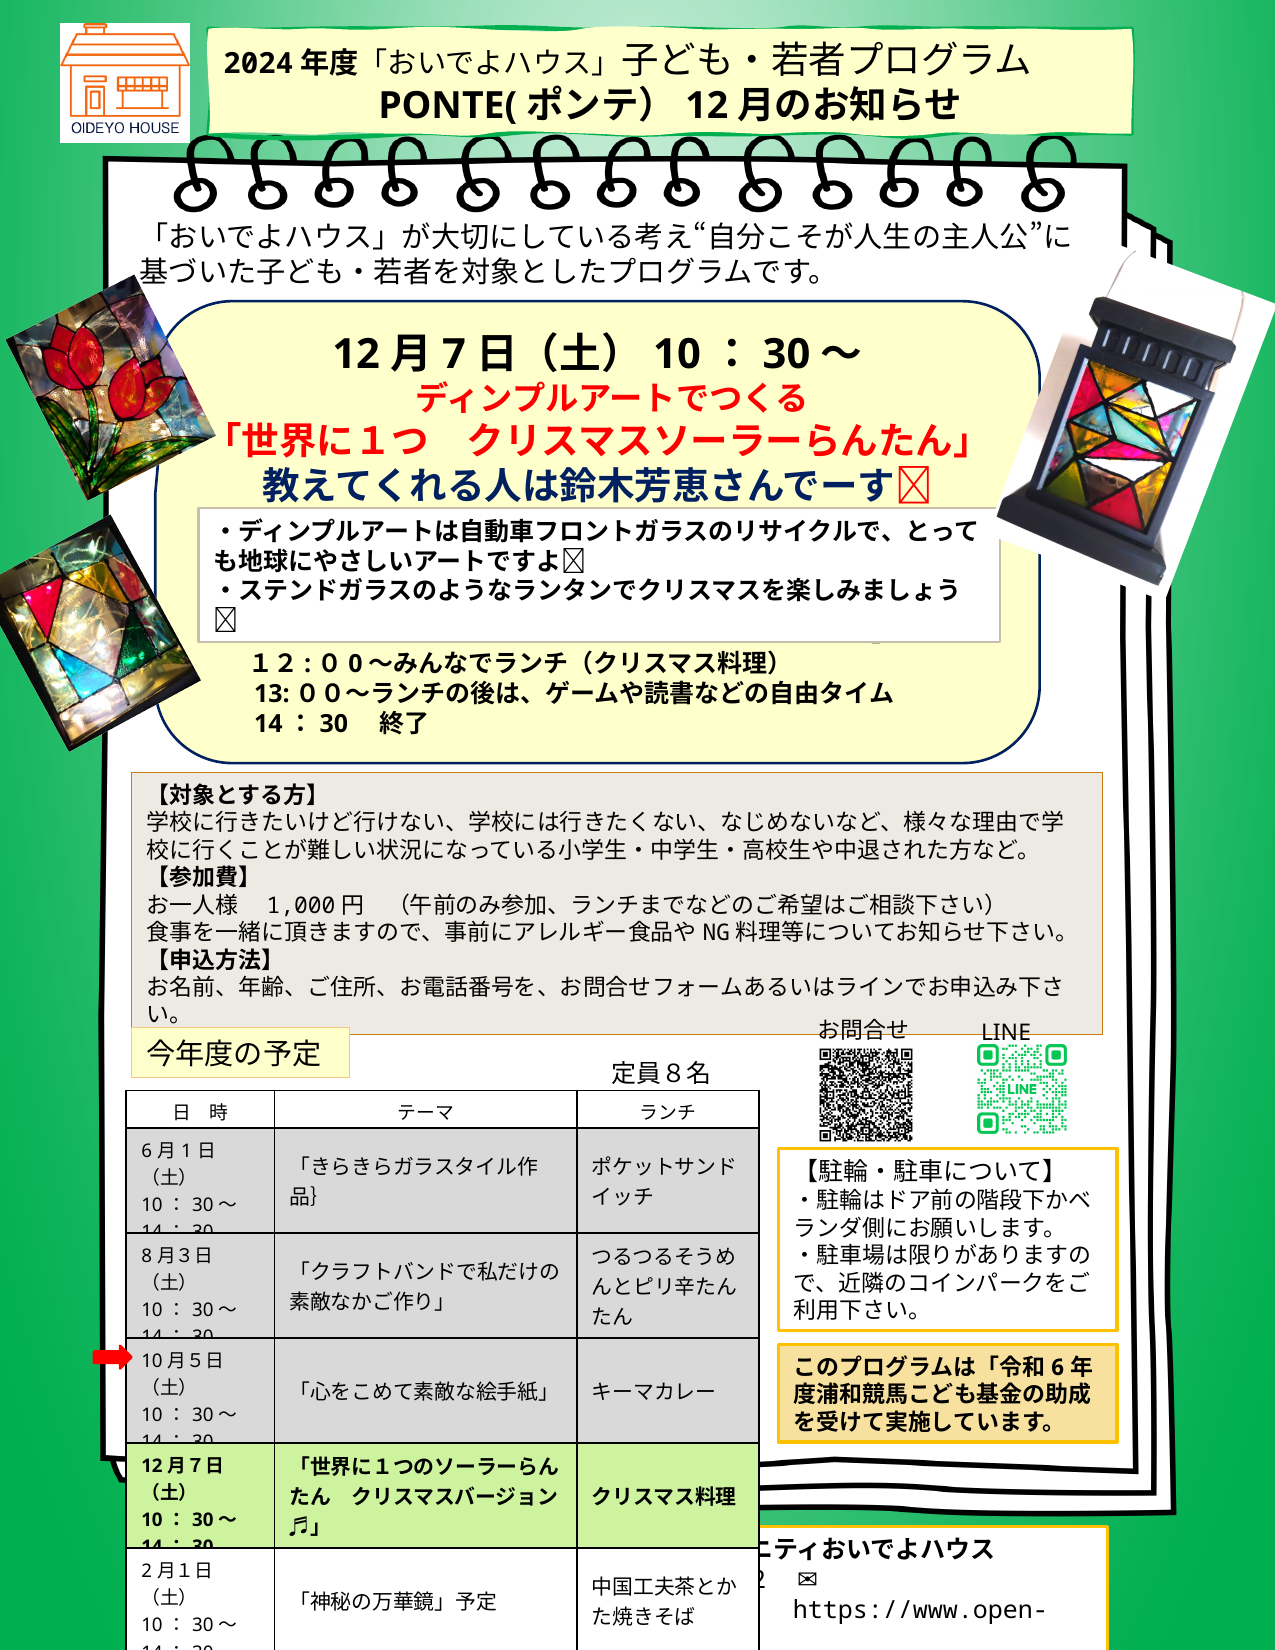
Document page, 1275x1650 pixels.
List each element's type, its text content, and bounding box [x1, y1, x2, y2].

text_box このプログラムは「令和6年度浦和競馬こども基金の助成を受けて実施しています。 [778, 1344, 1118, 1443]
text_box [92, 1344, 133, 1370]
text_box 「おいでよハウス」が大切にしている考え“自分こそが人生の主人公”に基づいた子ども・若者を対象としたプログラムです。 [125, 211, 1089, 296]
table_header テーマ [275, 1091, 576, 1127]
table_cell 「クラフトバンドで私だけの素敵なかご作り」 [275, 1234, 576, 1337]
table_cell 「きらきらガラスタイル作品｝ [275, 1129, 576, 1232]
table_cell 「心をこめて素敵な絵手紙」 [275, 1339, 576, 1442]
table_cell 中国工夫茶とかた焼きそば [578, 1549, 758, 1650]
table_cell 2月１日（土） 10：30～14：30 [127, 1549, 274, 1650]
table_cell キーマカレー [578, 1339, 758, 1442]
table_cell 6月1日（土） 10：30～14：30 [127, 1129, 274, 1232]
text_box 【お申込み・お問合せ先】一般社団法人オープンコミュニティおいでよハウス 〒357‐0038飯能市稲荷町9－15フォーブル岩沢102 ✉oideyohouse2022@gmail.com ☎042-9787-7741 https://www.open-community-oideyo-house.com/ [760, 1526, 1108, 1650]
table_cell 「世界に１つのソーラーらんたん クリスマスバージョン♬」 [275, 1444, 576, 1547]
table_cell 「神秘の万華鏡」予定 [275, 1549, 576, 1650]
text_box 定員８名 [597, 1049, 739, 1090]
picture [0, 23, 1275, 1517]
table_header 日 時 [127, 1091, 274, 1127]
table_cell 10月５日（土） 10：30～14：30 [127, 1339, 274, 1442]
text_box 2024年度「おいでよハウス」子ども・若者プログラム PONTE(ポンテ）12月のお知らせ [207, 26, 1134, 139]
text_box お問合せ [802, 1008, 945, 1051]
text_box 【対象とする方】 学校に行きたいけど行けない、学校には行きたくない、なじめないなど、様々な理由で学校に行くことが難しい状況になっている小学生・中学生・高校生や中退された方など。 【参加費】 お一人様 1,000円 （午前のみ参加、ランチまでなどのご希望はご相談下さい） 食事を一緒に頂きますので、事前にアレルギー食品やNG料理等についてお知らせ下さい。 【申込方法】 お名前、年齢、ご住所、お電話番号を、お問合せフォームあるいはラインでお申込み下さい。 [131, 772, 1103, 1035]
table_cell 8月３日（土） 10：30～14：30 [127, 1234, 274, 1337]
text_box ・ディンプルアートは自動車フロントガラスのリサイクルで、とっても地球にやさしいアートですよ💛 ・ステンドガラスのようなランタンでクリスマスを楽しみましょう🎄 [198, 507, 1000, 643]
text_box 12月7日（土）10：30～ ディンプルアートでつくる 「世界に１つ クリスマスソーラーらんたん」 教えてくれる人は鈴木芳恵さんでーす🥰 １０:30～「テンプルアートでソーラーランタンづくり」 １２:０0～みんなでランチ（クリスマス料理） 13:００～ランチの後は、ゲームや読書などの自由タイム 14：30 終了 [153, 299, 1041, 765]
table_cell ポケットサンドイッチ [578, 1129, 758, 1232]
table_cell クリスマス料理 [578, 1444, 758, 1547]
table_cell つるつるそうめんとピリ辛たんたん [578, 1234, 758, 1337]
text_box 【駐輪・駐車について】 ・駐輪はドア前の階段下かベランダ側にお願いします。 ・駐車場は限りがありますので、近隣のコインパークをご利用下さい。 [778, 1148, 1118, 1331]
picture [98, 1365, 125, 1517]
table_header ランチ [578, 1091, 758, 1127]
text_box LINE [966, 1010, 1108, 1053]
table_cell 12月７日（土） 10：30～14：30 [127, 1444, 274, 1547]
text_box 今年度の予定 [131, 1027, 350, 1078]
